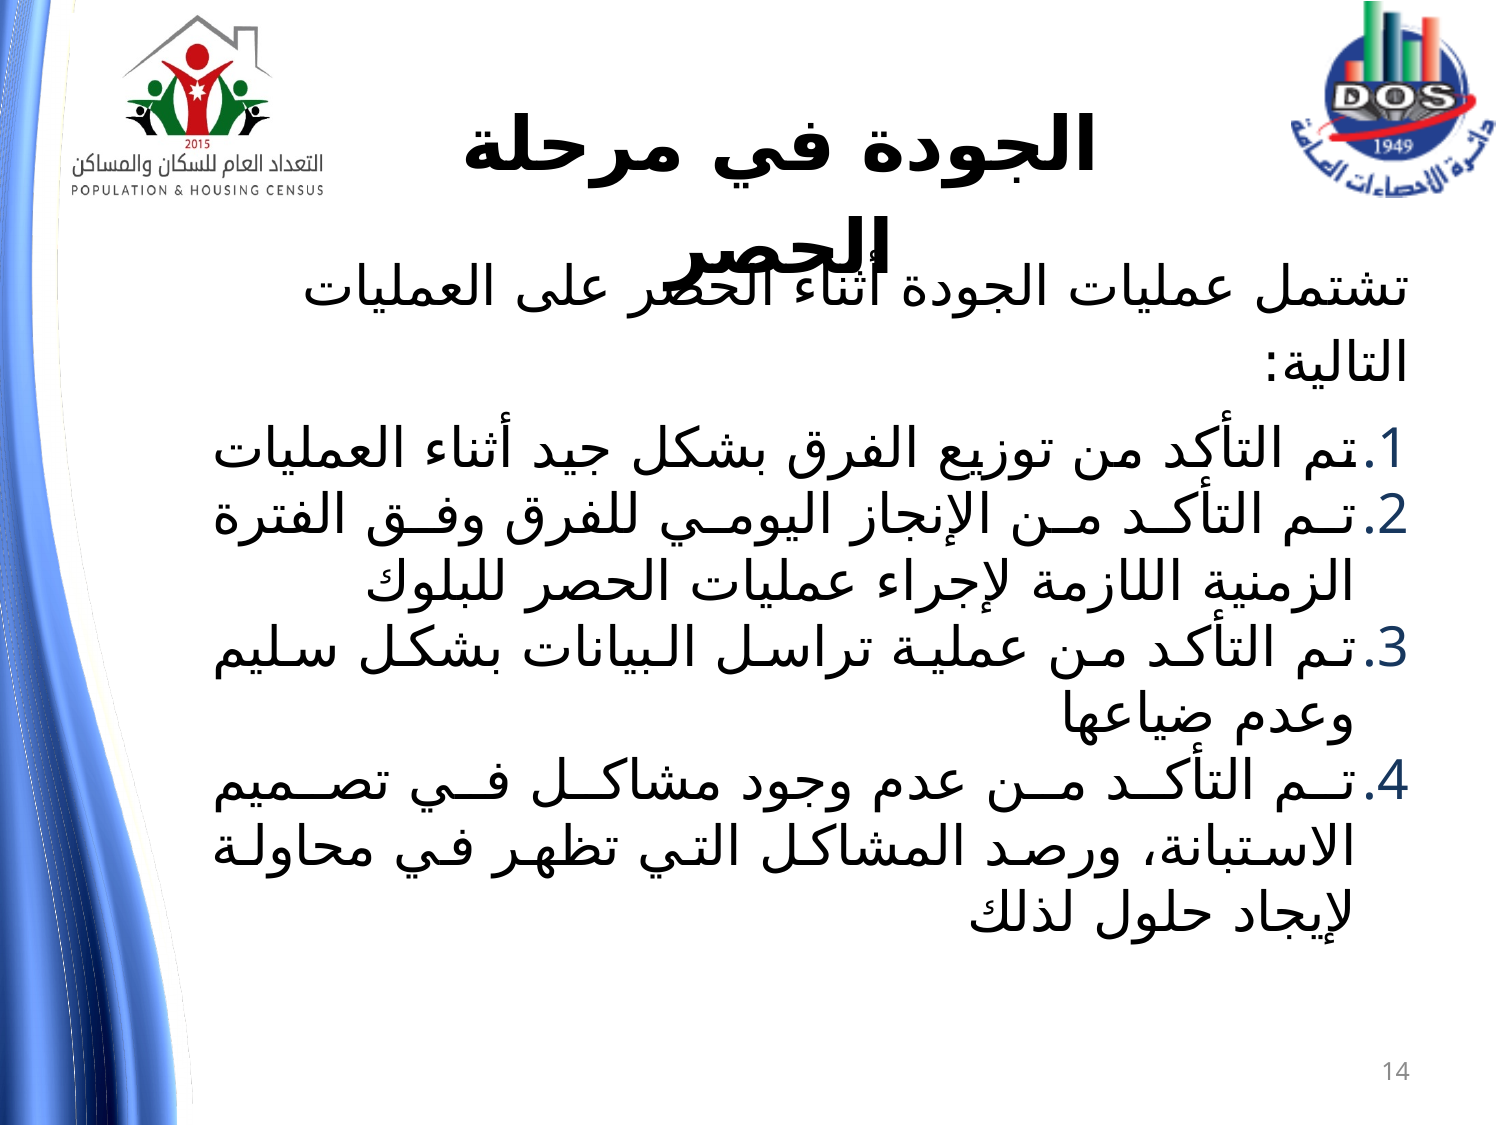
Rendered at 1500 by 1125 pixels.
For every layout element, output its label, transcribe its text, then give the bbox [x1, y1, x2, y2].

list تشتمل عمليات الجودة أثناء الحصر على العمليات التالية: تم التأكد من توزيع الفرق بشكل جيد أثناء العمليات تم التأكد من الإنجاز اليومي للفرق وفق الفترة الزمنية اللازمة لإجراء عمليات الحصر للبلوك تم التأكد من عملية تراسل البيانات بشكل سليم وعدم ضياعها تم التأكد من عدم وجود مشاكل في تصميم الاستبانة، ورصد المشاكل التي تظهر في محاولة لإيجاد حلول لذلك [197, 232, 1425, 1005]
picture [1291, 1, 1496, 198]
slide_number 14 [1074, 1042, 1425, 1103]
text_box الجودة في مرحلة الحصر [400, 74, 1160, 296]
picture [70, 13, 323, 198]
